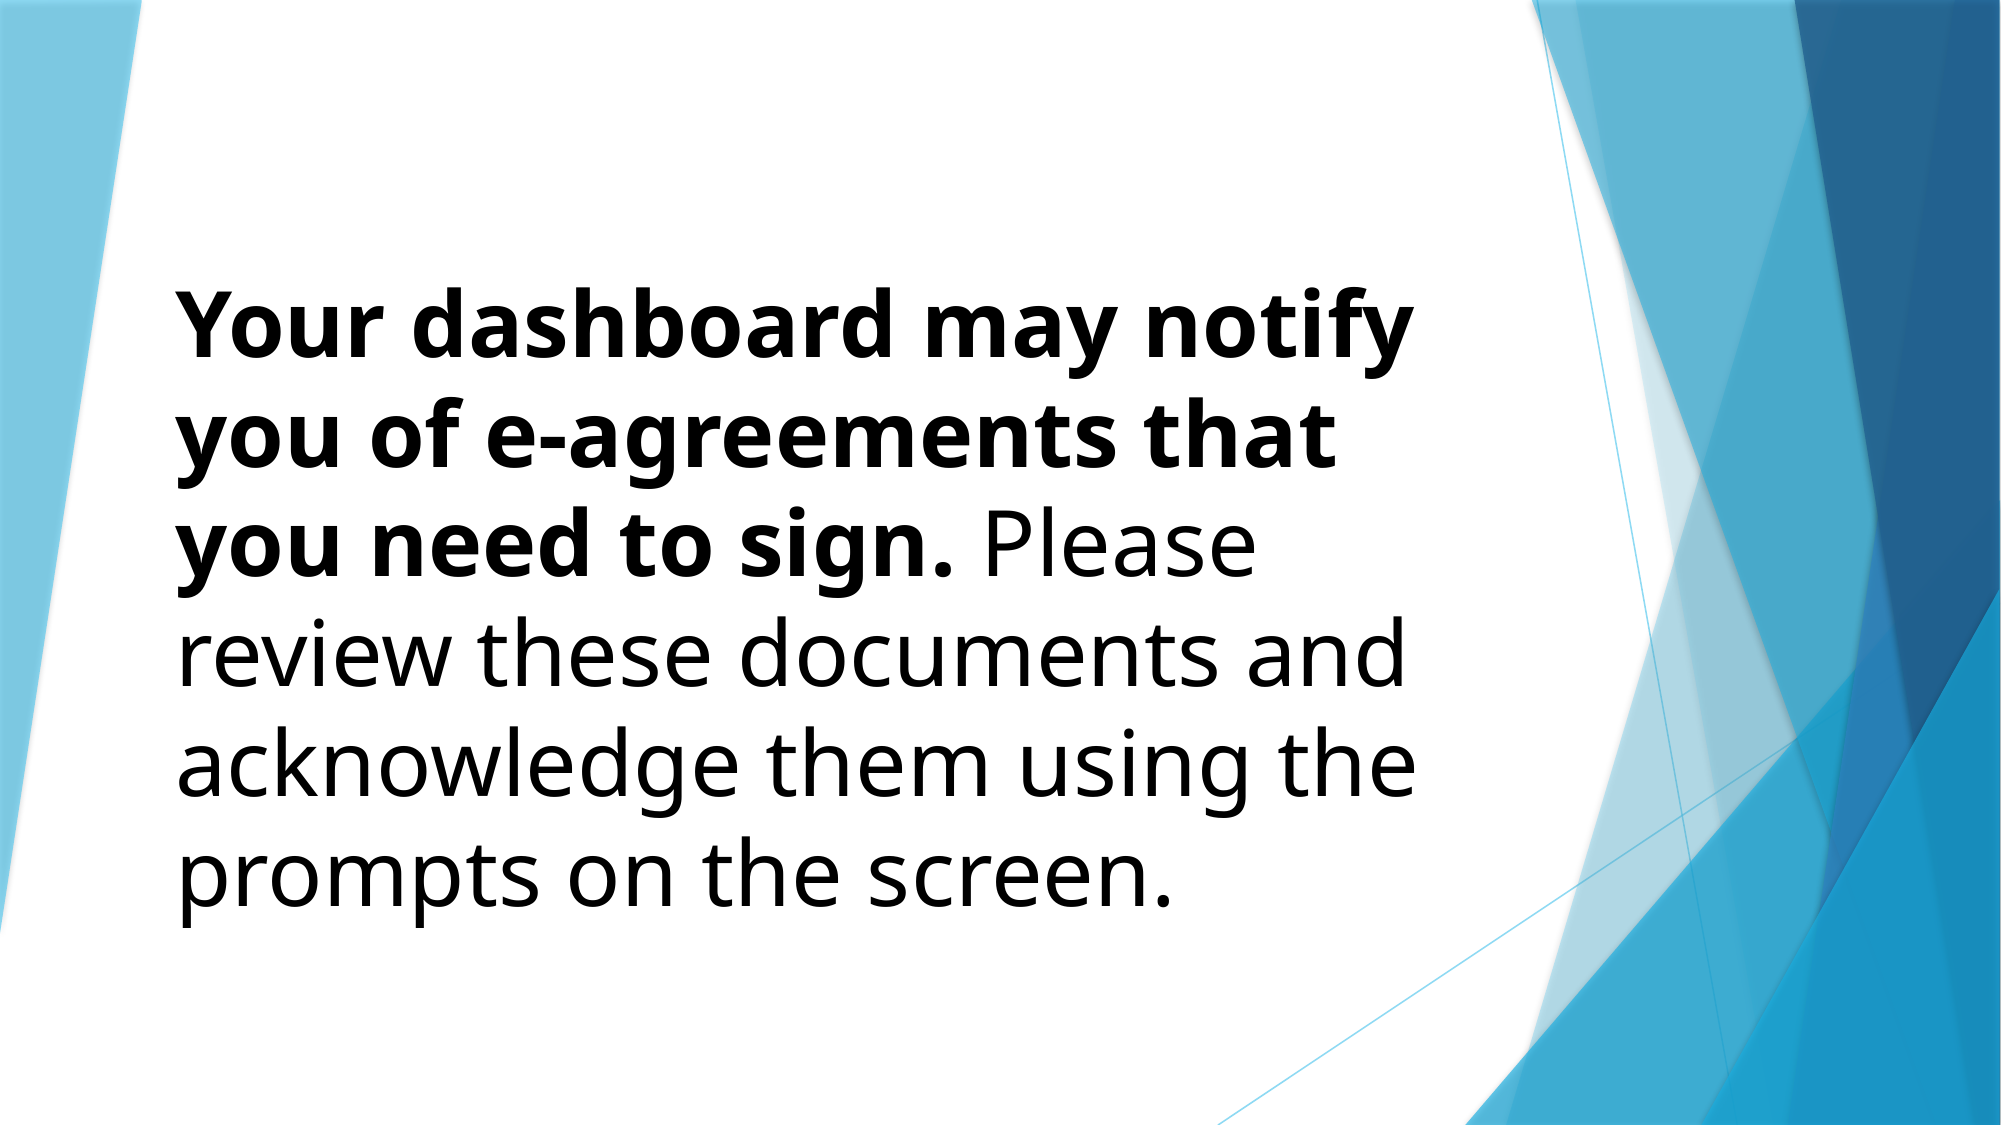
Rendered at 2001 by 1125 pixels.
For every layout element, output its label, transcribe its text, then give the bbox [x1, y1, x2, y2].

title Your dashboard may notify you of e-agreements that you need to sign. Please review these documents and acknowledge them using the prompts on the screen. [160, 400, 1538, 993]
